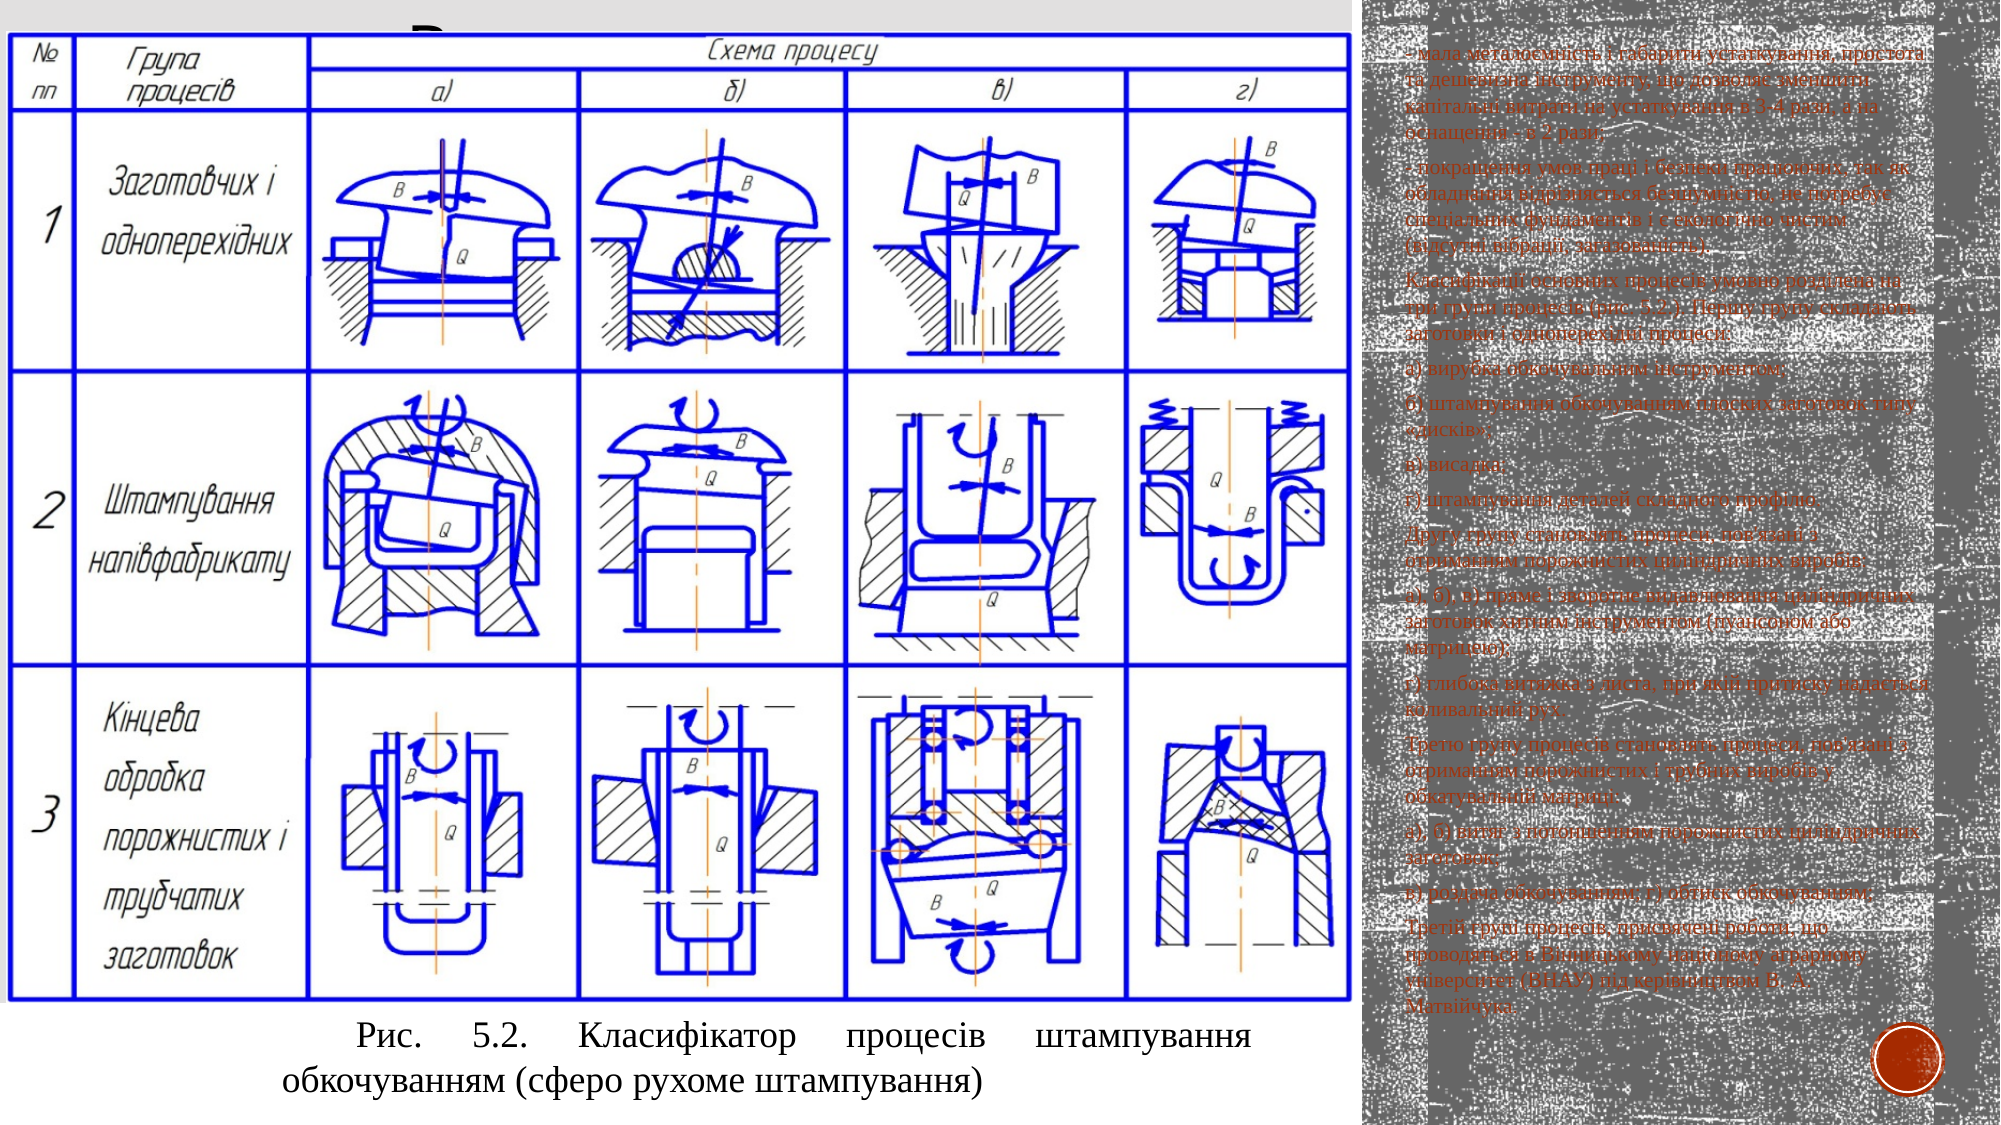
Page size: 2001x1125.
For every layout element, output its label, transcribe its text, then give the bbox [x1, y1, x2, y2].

text_box Рис. 5.2. Класифікатор процесів штампування обкочуванням (сферо рухоме штампування) [267, 1004, 1268, 1108]
list - мала металоємність і габарити устаткування, простота та дешевизна інструменту, що дозволяє зменшити капітальні витрати на устаткування в 3-4 рази, а на оснащення - в 2 рази; - покращення умов праці і безпеки працюючих, так як обладнання відрізняється безшумністю, не потребує спеціальних фундаментів і є екологічно чистим (відсутні вібрації, загазованість). Класифікації основних процесів умовно розділена на три групи процесів (рис. 5.2.). Першу групу складають заготовки і одноперехідні процеси: а) вирубка обкочувальним інструментом; б) штампування обкочуванням плоских заготовок типу «дисків»; в) висадка; г) штампування деталей складного профілю. Другу групу становлять процеси, пов'язані з отриманням порожнистих циліндричних виробів: а), б), в) пряме і зворотне видавлювання циліндричних заготовок хитним інструментом (пуансоном або матрицею); г) глибока витяжка з листа, при якій притиску надається коливальний рух. Третю групу процесів становлять процеси, пов'язані з отриманням порожнистих і трубних виробів у обкатувальній матриці: а), б) витяг з потоншенням порожнистих циліндричних заготовок; в) роздача обкочуванням; г) обтиск обкочуванням; Третій групі процесів, присвячені роботи, що проводяться в Вінницькому націоному аграрному університет (ВНАУ) під керівництвом В. А. Матвійчука. [1390, 31, 1946, 1075]
picture [3, 3, 1351, 1002]
table_cell 3,7 [1362, 0, 2000, 1125]
